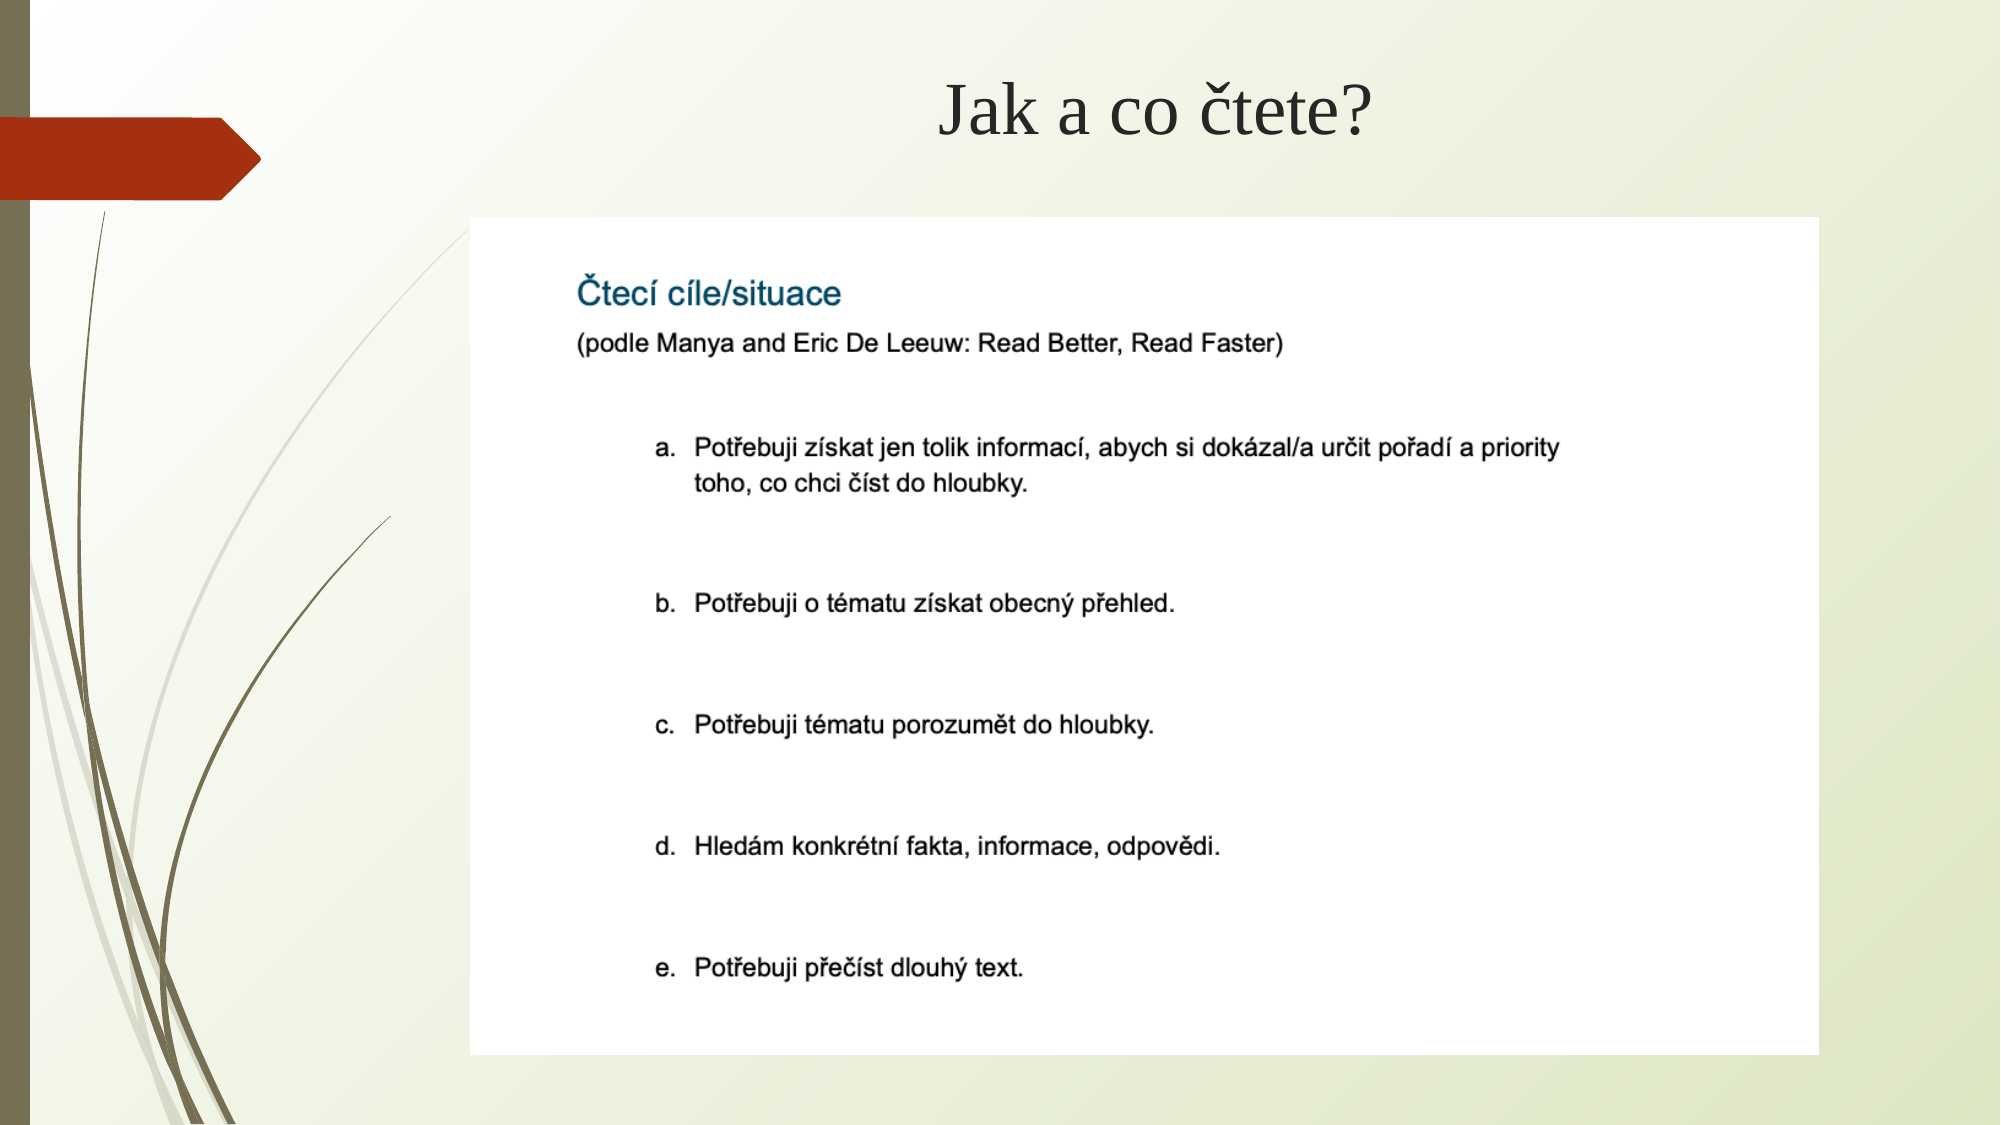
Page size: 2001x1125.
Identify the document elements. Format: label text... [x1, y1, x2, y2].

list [470, 217, 1819, 1055]
title Jak a co čtete? [425, 51, 1888, 262]
